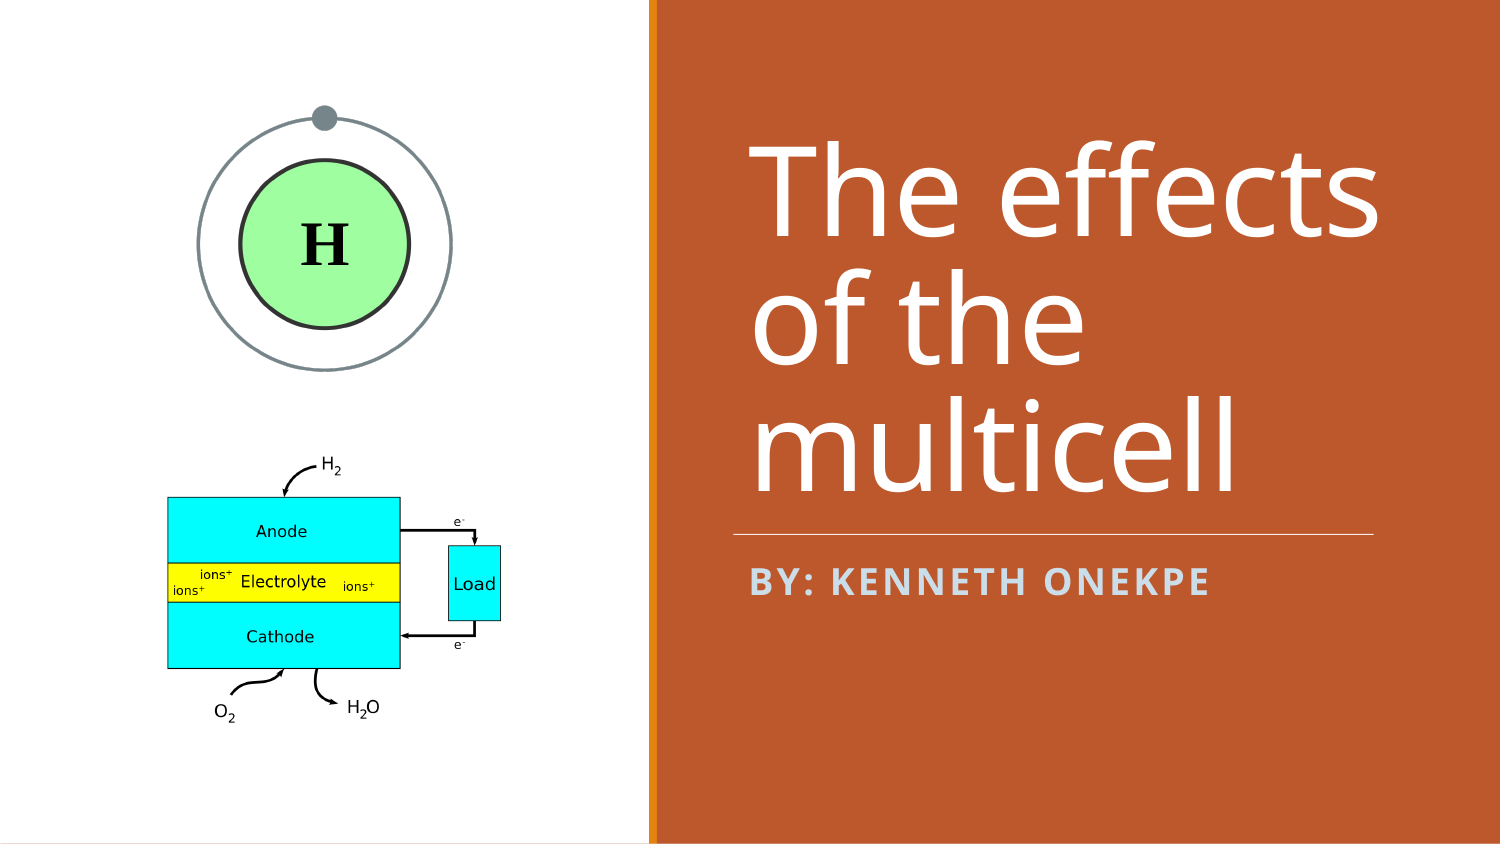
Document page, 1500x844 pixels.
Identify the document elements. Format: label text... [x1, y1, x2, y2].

text_box [648, 0, 656, 844]
text_box [656, 0, 1500, 844]
picture [89, 431, 560, 765]
subtitle By: Kenneth Onekpe [733, 548, 1416, 689]
title The effects of the multicell [733, 93, 1416, 533]
picture [156, 75, 493, 413]
text_box [0, 0, 648, 844]
